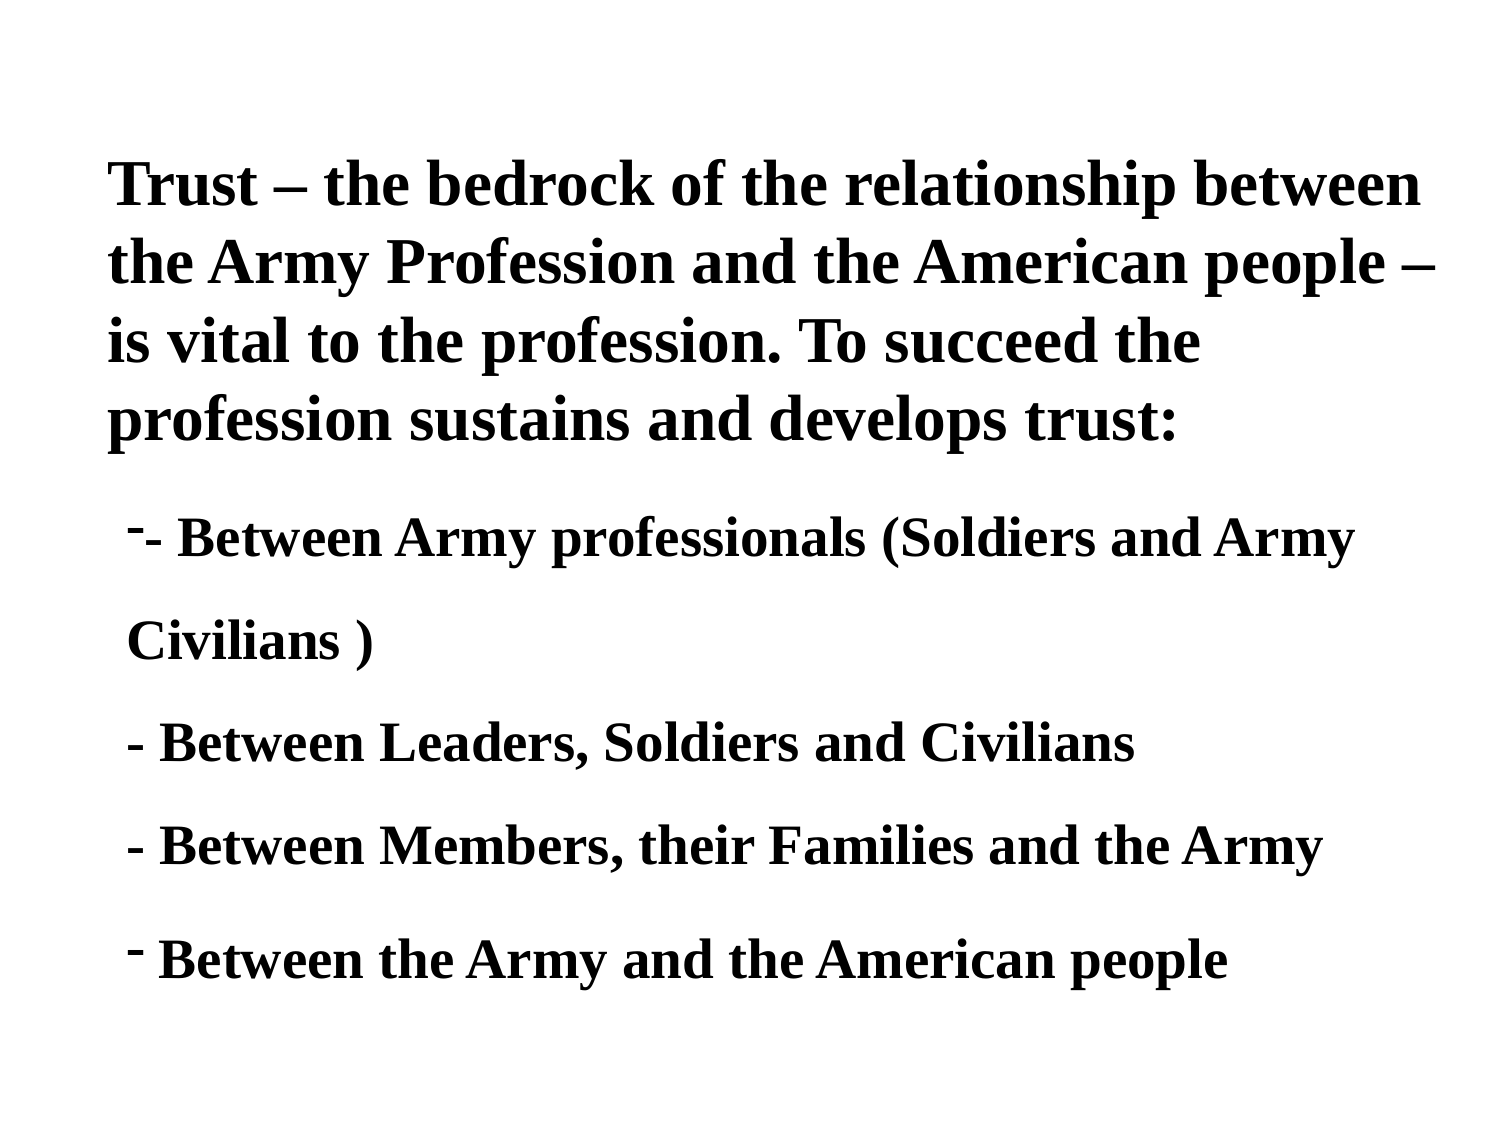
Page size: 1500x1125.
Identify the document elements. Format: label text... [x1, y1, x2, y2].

list Trust – the bedrock of the relationship between the Army Profession and the American people – is vital to the profession. To succeed the profession sustains and develops trust: - Between Army professionals (Soldiers and Army Civilians ) - Between Leaders, Soldiers and Civilians - Between Members, their Families and the Army Between the Army and the American people [37, 132, 1463, 1063]
